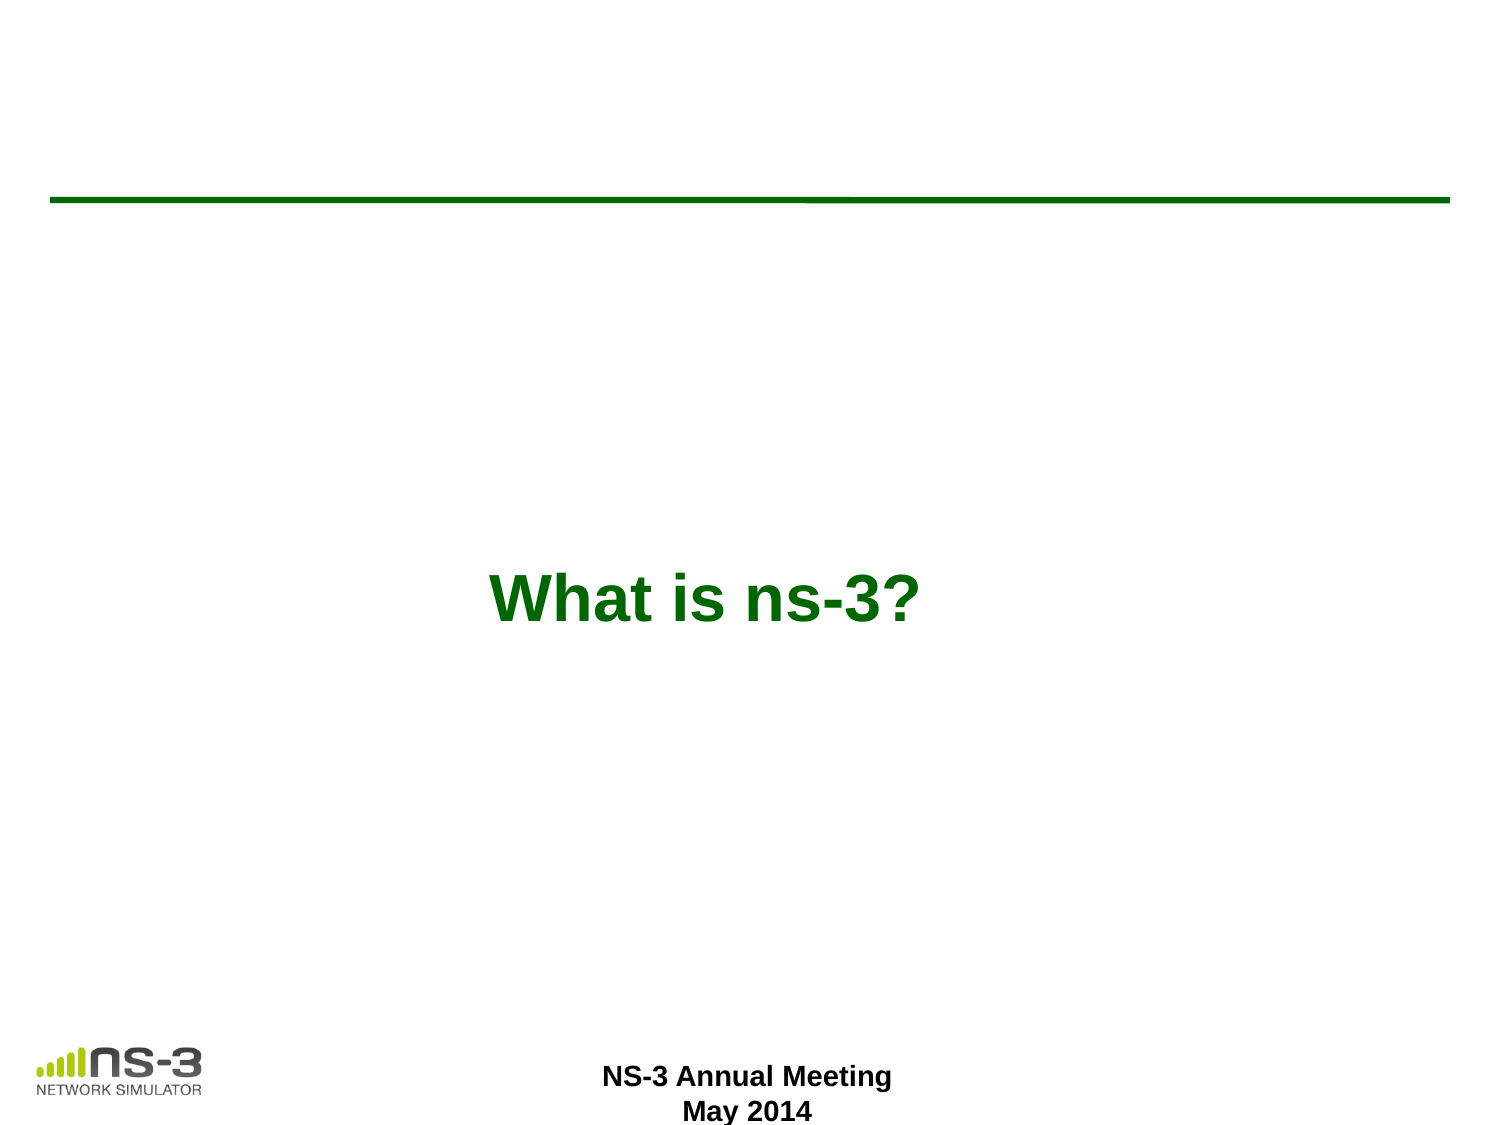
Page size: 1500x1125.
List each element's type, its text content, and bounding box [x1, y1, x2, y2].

picture [24, 1017, 213, 1125]
title What is ns-3? [474, 524, 1313, 666]
footer NS-3 Annual Meeting May 2014 [512, 1049, 983, 1125]
